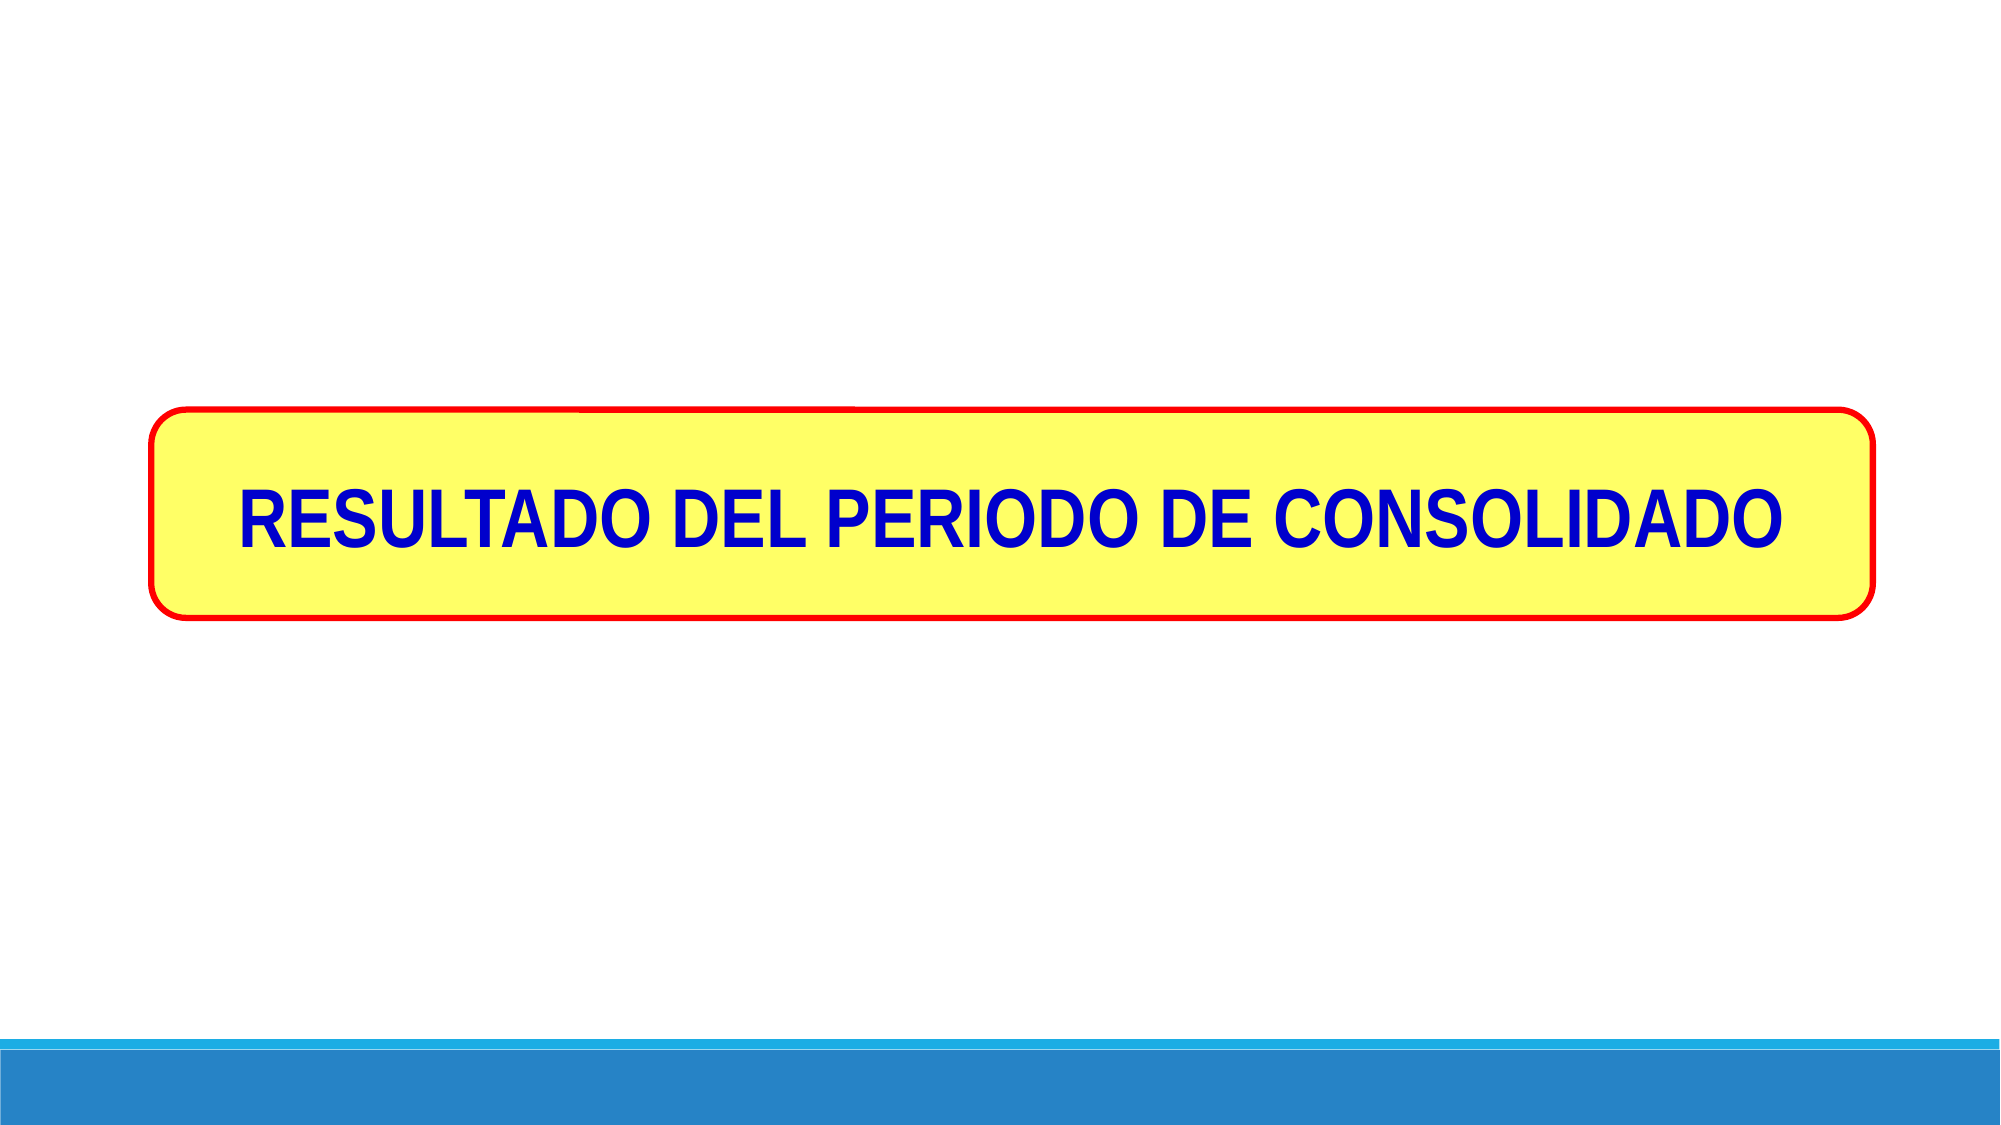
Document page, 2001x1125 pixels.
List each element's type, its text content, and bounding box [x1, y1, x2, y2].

text_box RESULTADO DEL PERIODO DE CONSOLIDADO [149, 408, 1875, 620]
